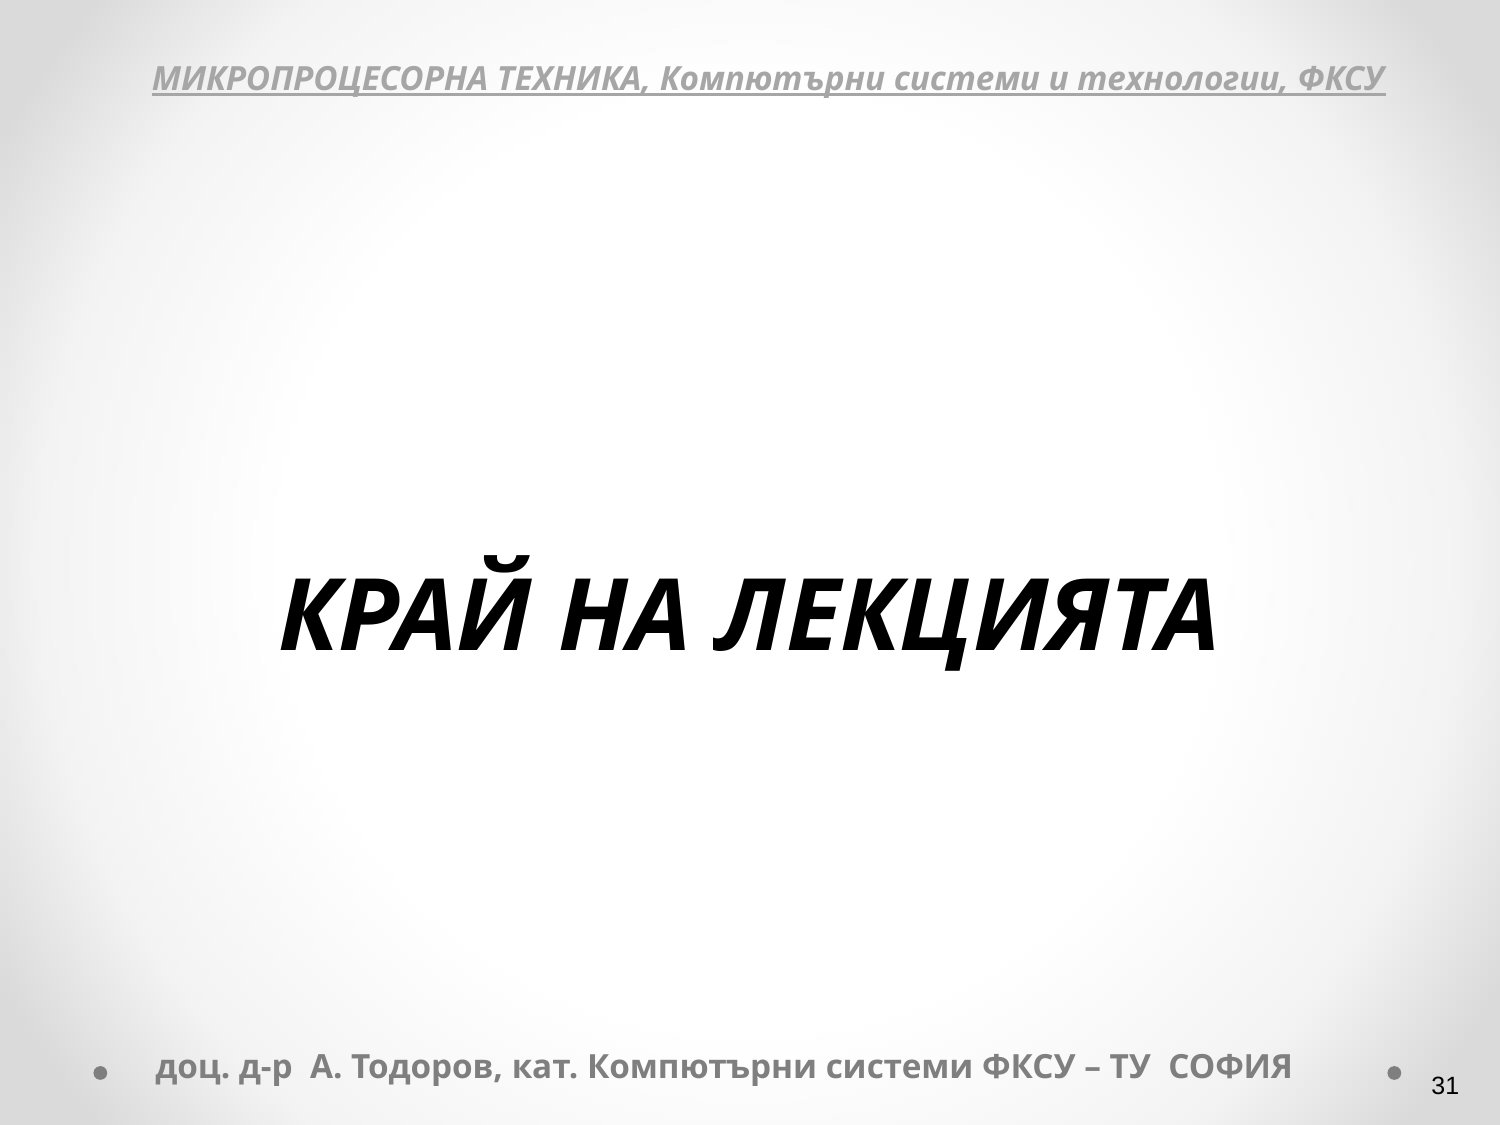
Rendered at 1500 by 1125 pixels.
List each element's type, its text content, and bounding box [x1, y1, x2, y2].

text_box доц. д-р А. Тодоров, кат. Компютърни системи ФКСУ – ТУ СОФИЯ [75, 1037, 1375, 1100]
picture [0, 0, 1500, 1125]
text_box МИКРОПРОЦЕСОРНА ТЕХНИКА, Компютърни системи и технологии, ФКСУ [75, 50, 1463, 100]
list КРАЙ НА ЛЕКЦИЯТА [75, 262, 1425, 1005]
text_box ‹#› [1349, 1061, 1475, 1103]
